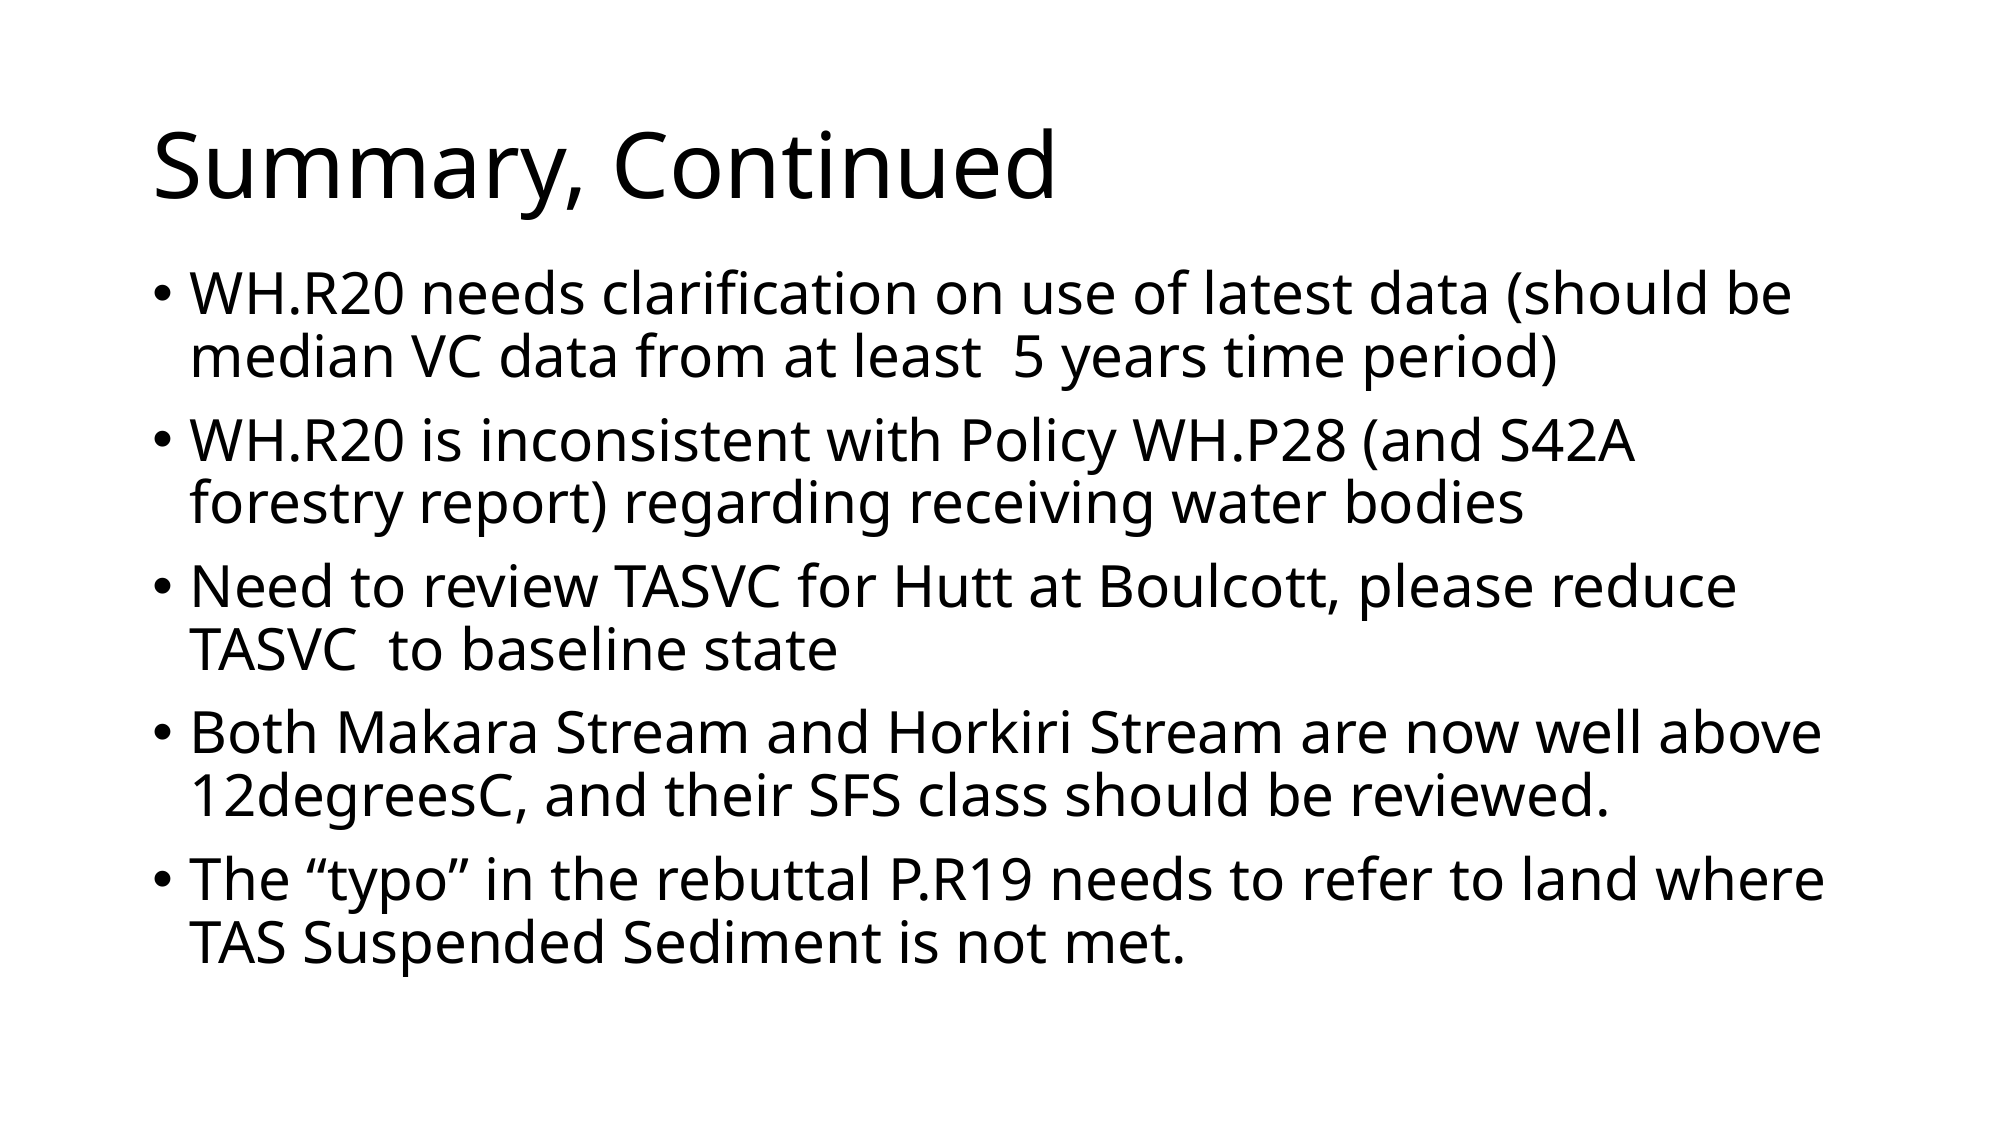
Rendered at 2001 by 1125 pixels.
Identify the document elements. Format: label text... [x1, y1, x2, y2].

title Summary, Continued [137, 59, 1863, 256]
list WH.R20 needs clarification on use of latest data (should be median VC data from at least 5 years time period) WH.R20 is inconsistent with Policy WH.P28 (and S42A forestry report) regarding receiving water bodies Need to review TASVC for Hutt at Boulcott, please reduce TASVC to baseline state Both Makara Stream and Horkiri Stream are now well above 12degreesC, and their SFS class should be reviewed. The “typo” in the rebuttal P.R19 needs to refer to land where TAS Suspended Sediment is not met. [137, 256, 1863, 1020]
